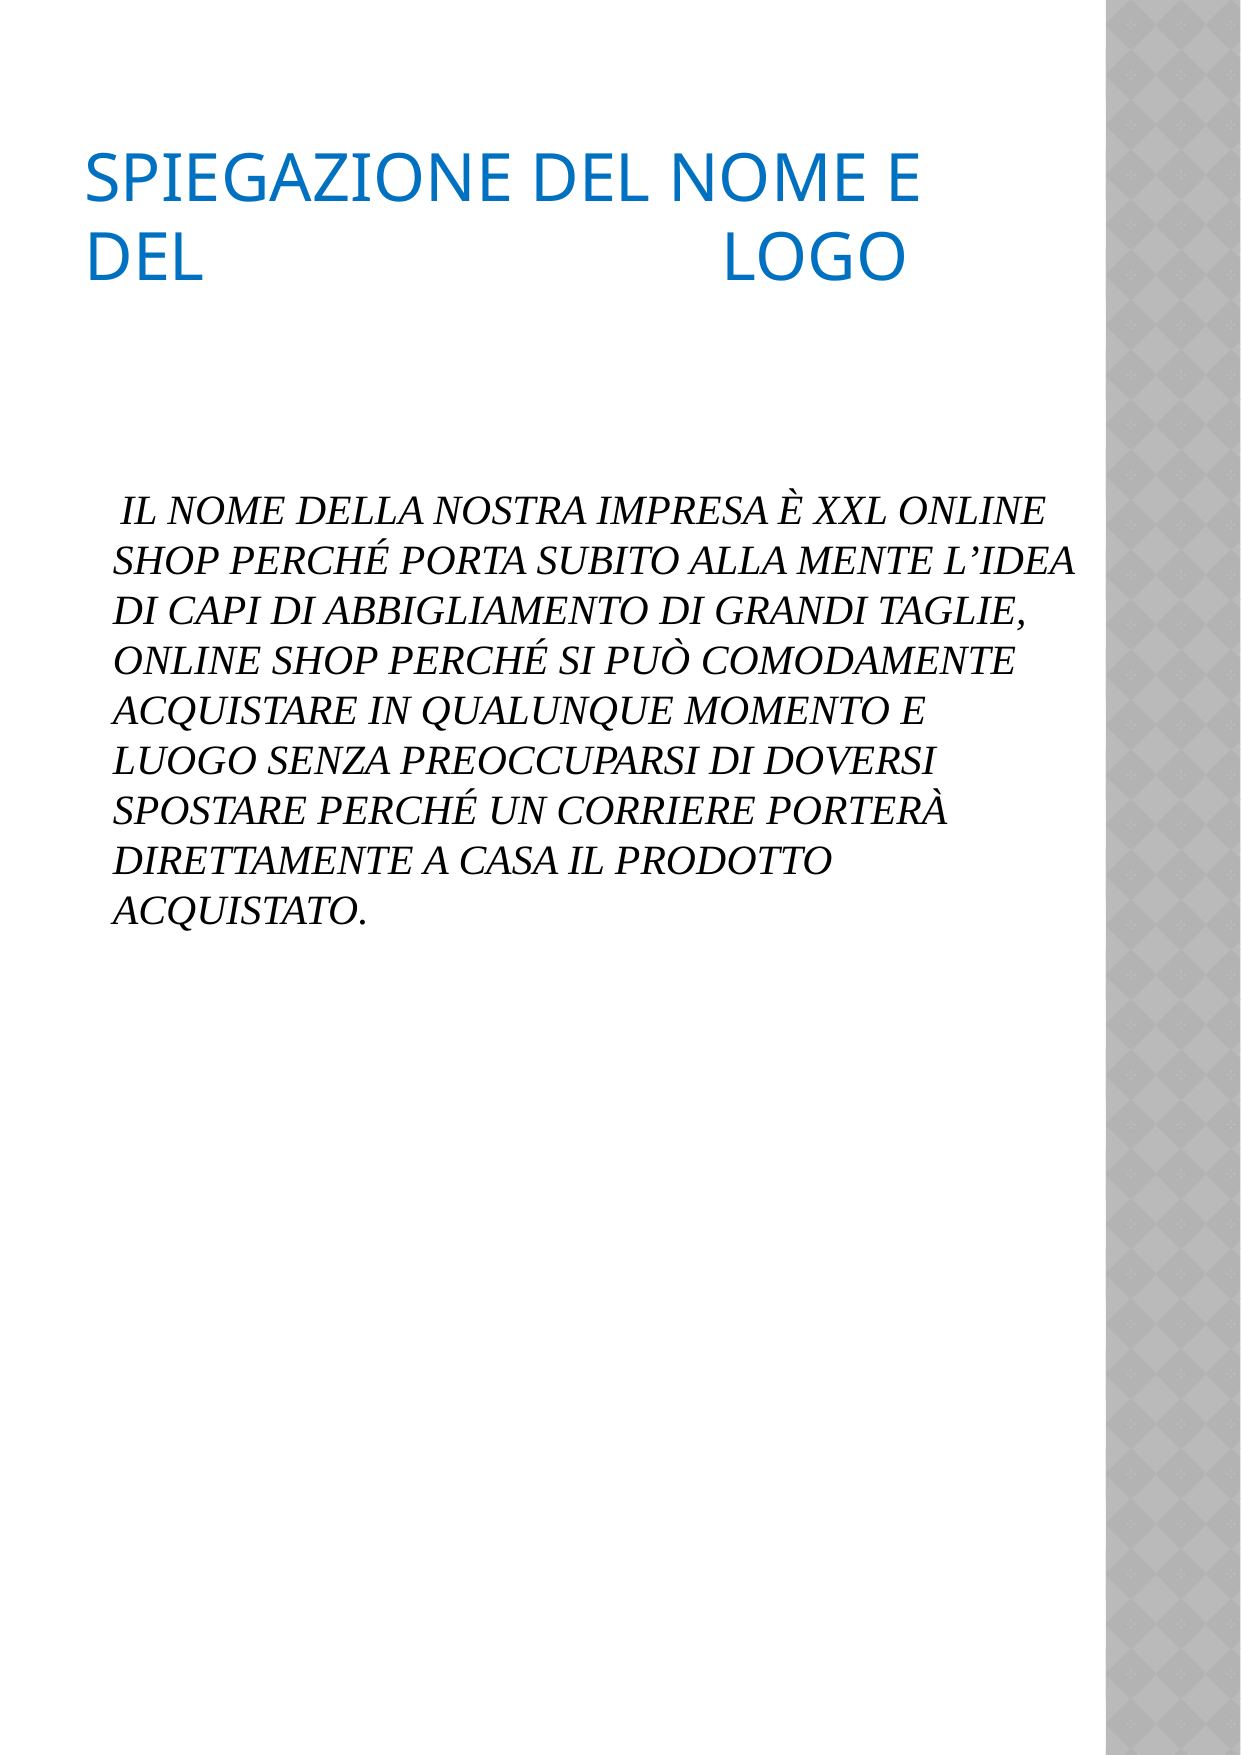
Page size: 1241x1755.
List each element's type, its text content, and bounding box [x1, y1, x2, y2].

list il nome della nostra impresa è XXL ONLINE SHOP perché porta subito alla mente l’idea di capi di abbigliamento di grandi taglie, online shop perché si può comodamente acquistare in qualunque momento e luogo senza preoccuparsi di doversi spostare perché un corriere porterà direttamente a casa il prodotto acquistato. [53, 475, 1093, 1634]
title SPIEGAZIONE DEL NOME E DEL LOGO [76, 81, 1044, 375]
